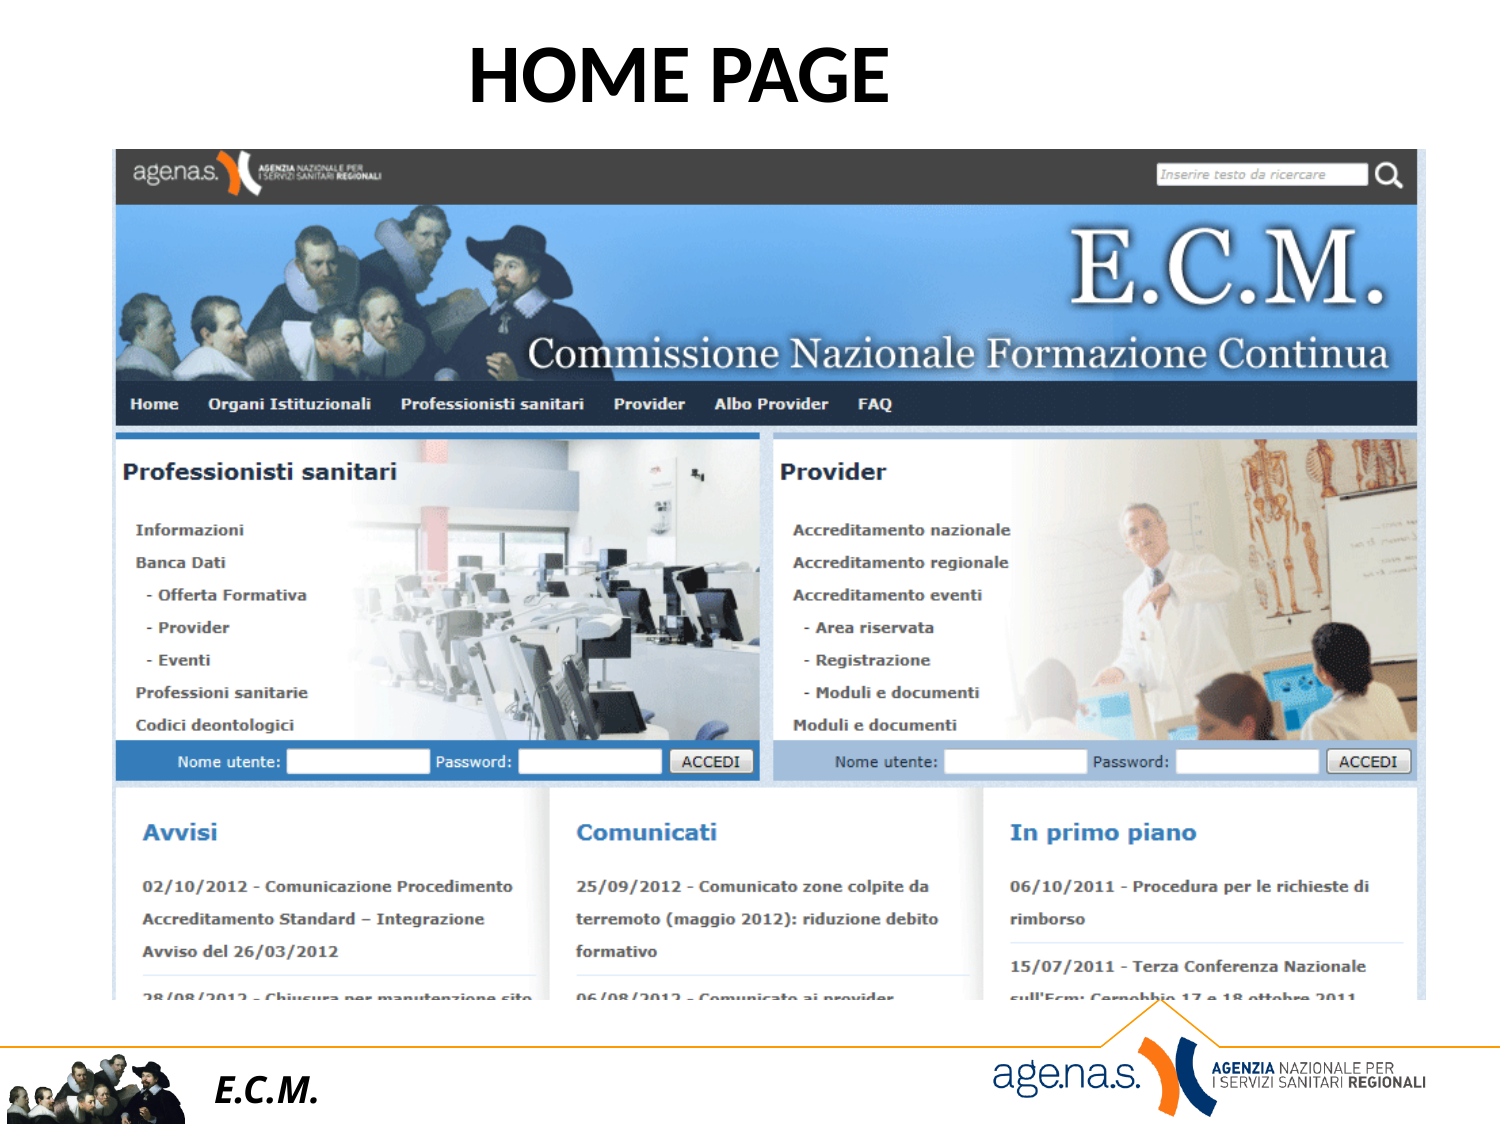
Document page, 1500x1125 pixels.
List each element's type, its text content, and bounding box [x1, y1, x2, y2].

picture [7, 1053, 185, 1124]
picture [111, 148, 1427, 1000]
text_box HOME PAGE [168, 12, 1191, 127]
picture [988, 1024, 1430, 1125]
